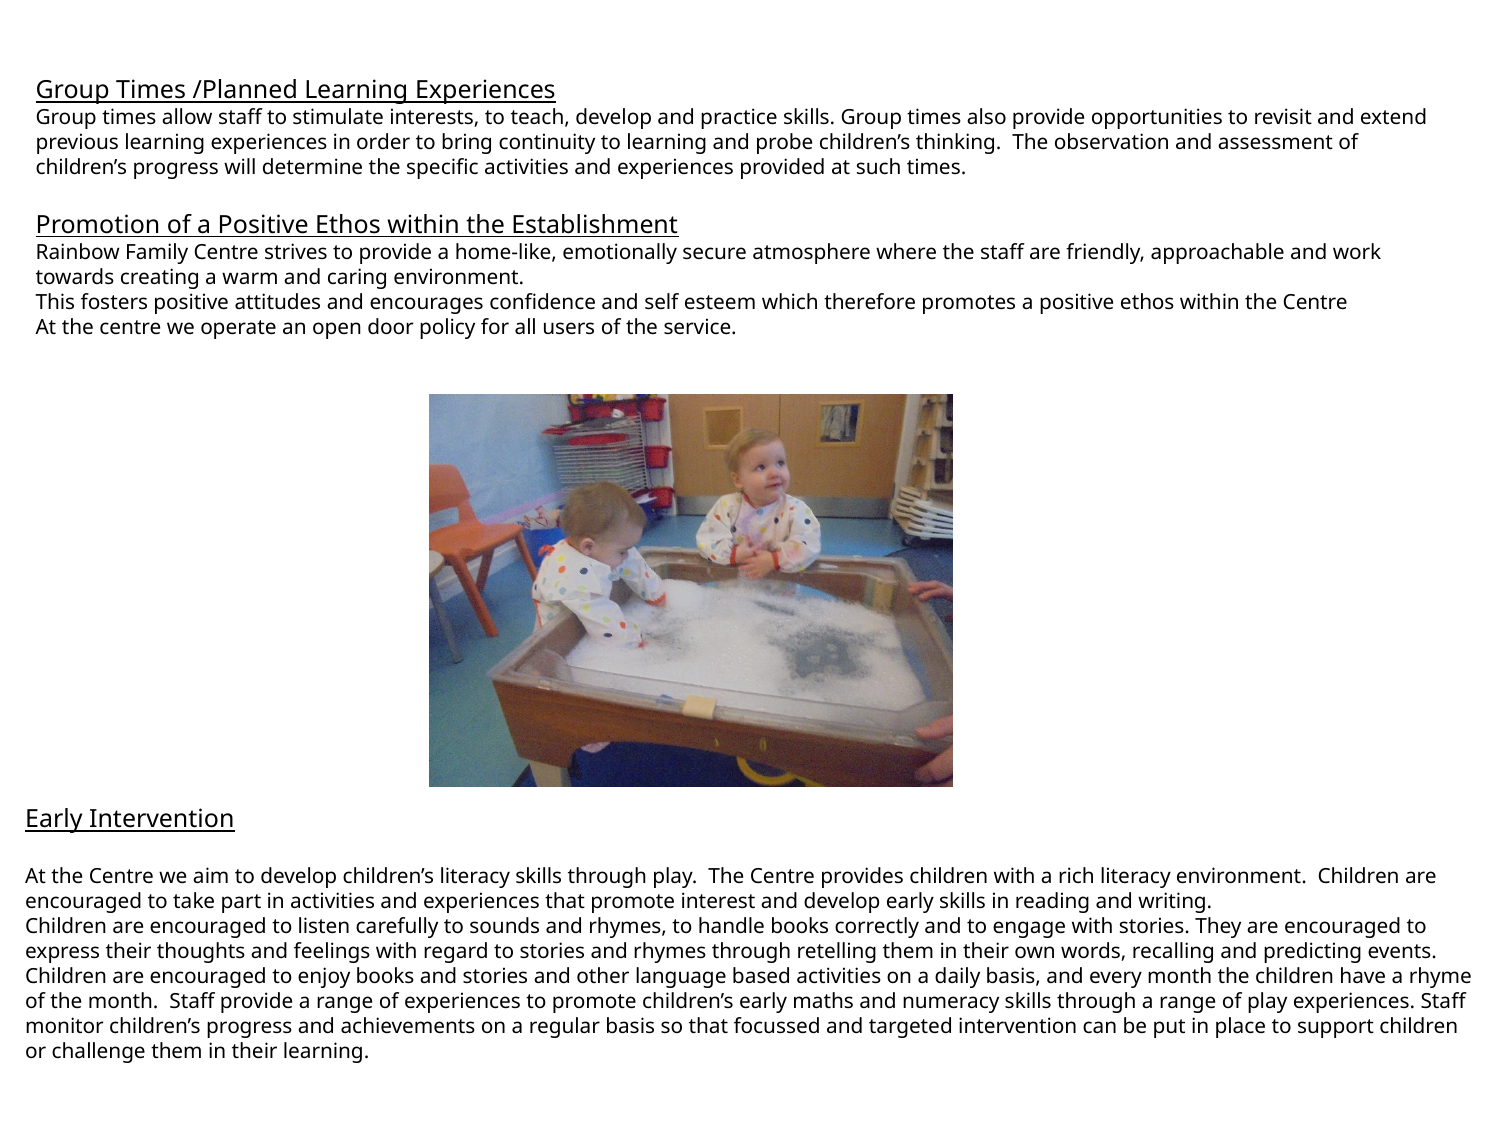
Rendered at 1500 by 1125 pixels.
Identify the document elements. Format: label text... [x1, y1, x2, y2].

text_box Group Times /Planned Learning Experiences Group times allow staff to stimulate interests, to teach, develop and practice skills. Group times also provide opportunities to revisit and extend previous learning experiences in order to bring continuity to learning and probe children’s thinking. The observation and assessment of children’s progress will determine the specific activities and experiences provided at such times. Promotion of a Positive Ethos within the Establishment Rainbow Family Centre strives to provide a home-like, emotionally secure atmosphere where the staff are friendly, approachable and work towards creating a warm and caring environment. This fosters positive attitudes and encourages confidence and self esteem which therefore promotes a positive ethos within the Centre At the centre we operate an open door policy for all users of the service. [20, 66, 1462, 346]
text_box Early Intervention At the Centre we aim to develop children’s literacy skills through play. The Centre provides children with a rich literacy environment. Children are encouraged to take part in activities and experiences that promote interest and develop early skills in reading and writing. Children are encouraged to listen carefully to sounds and rhymes, to handle books correctly and to engage with stories. They are encouraged to express their thoughts and feelings with regard to stories and rhymes through retelling them in their own words, recalling and predicting events. Children are encouraged to enjoy books and stories and other language based activities on a daily basis, and every month the children have a rhyme of the month. Staff provide a range of experiences to promote children’s early maths and numeracy skills through a range of play experiences. Staff monitor children’s progress and achievements on a regular basis so that focussed and targeted intervention can be put in place to support children or challenge them in their learning. [10, 795, 1493, 1096]
picture [428, 394, 953, 788]
